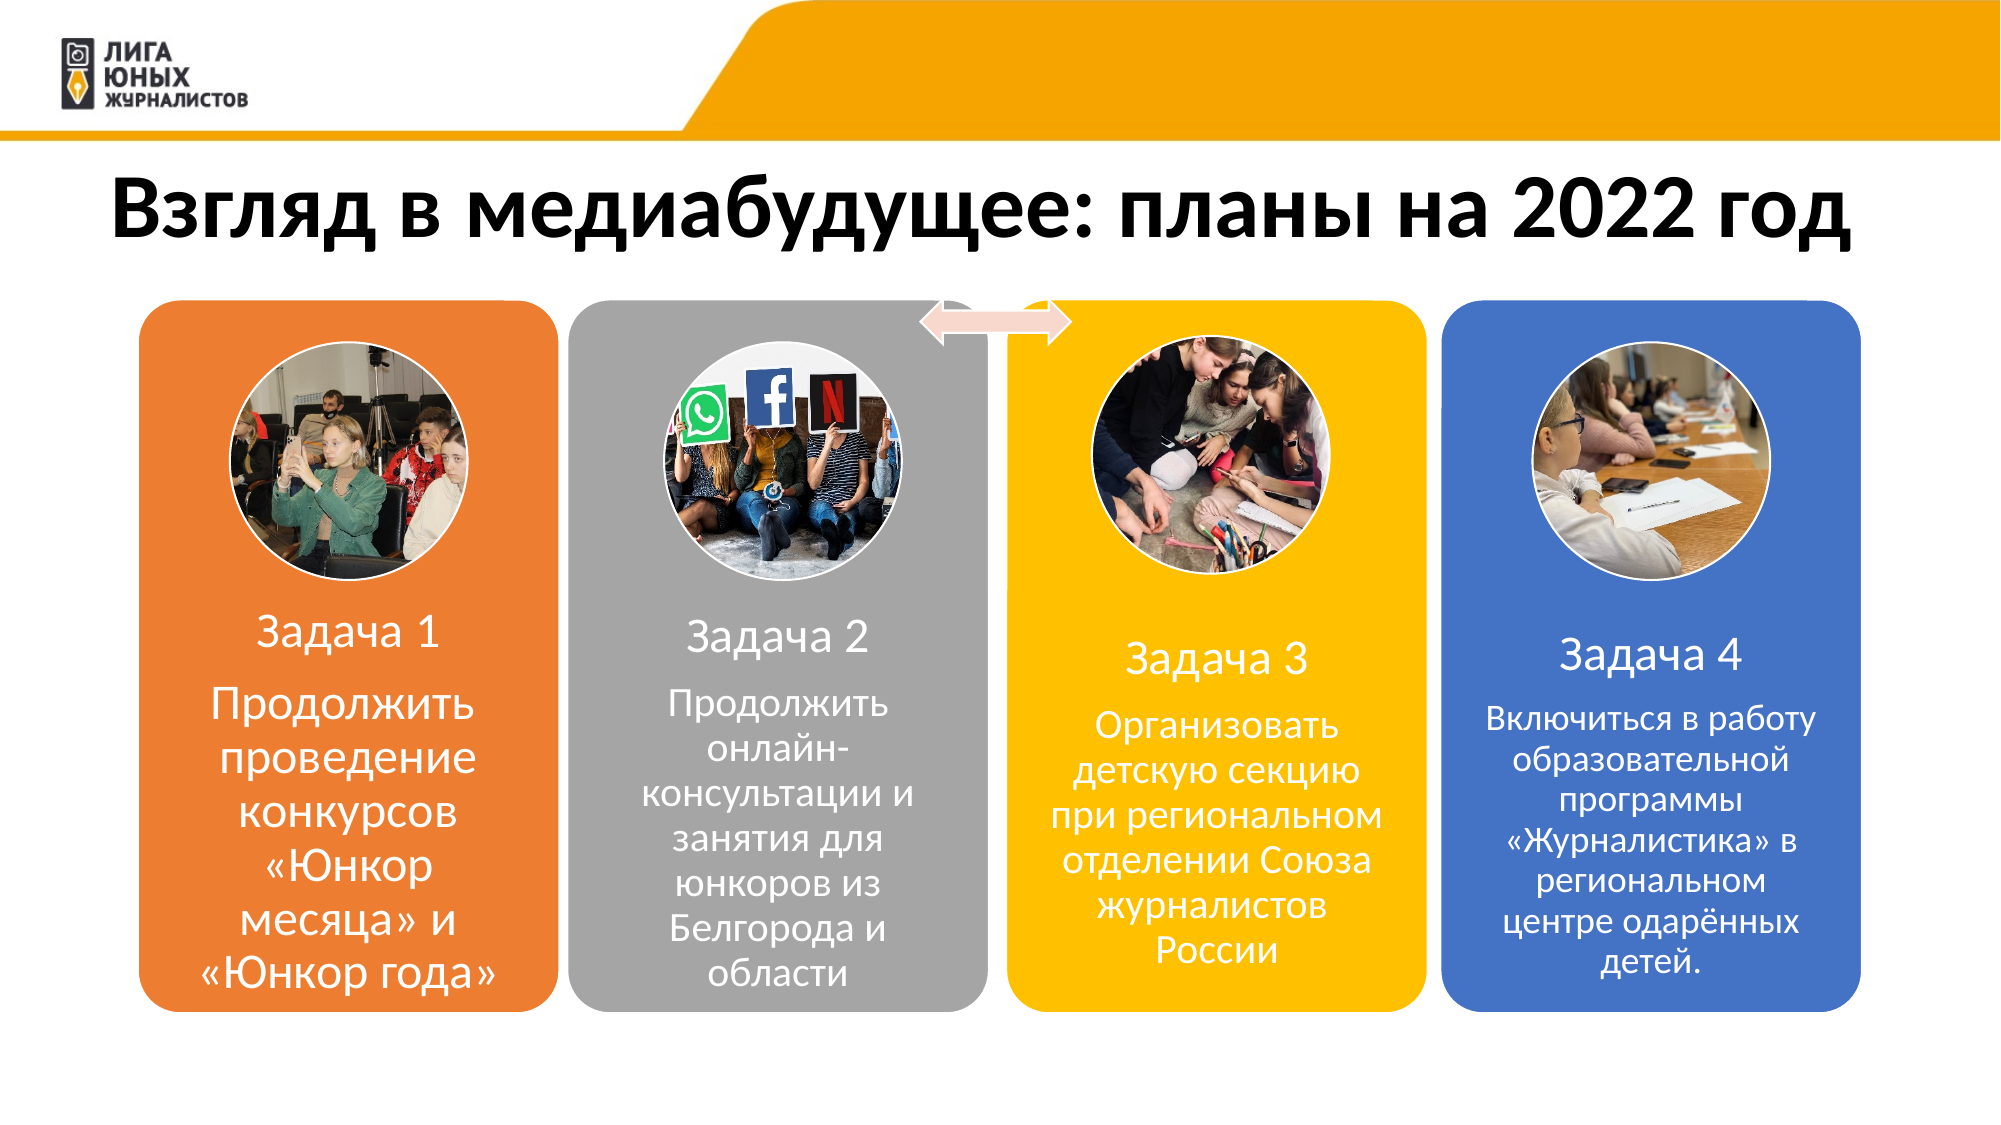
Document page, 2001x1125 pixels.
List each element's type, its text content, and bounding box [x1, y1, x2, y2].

picture [0, 0, 2001, 1125]
title Взгляд в медиабудущее: планы на 2022 год [95, 138, 1970, 278]
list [137, 299, 1863, 1014]
